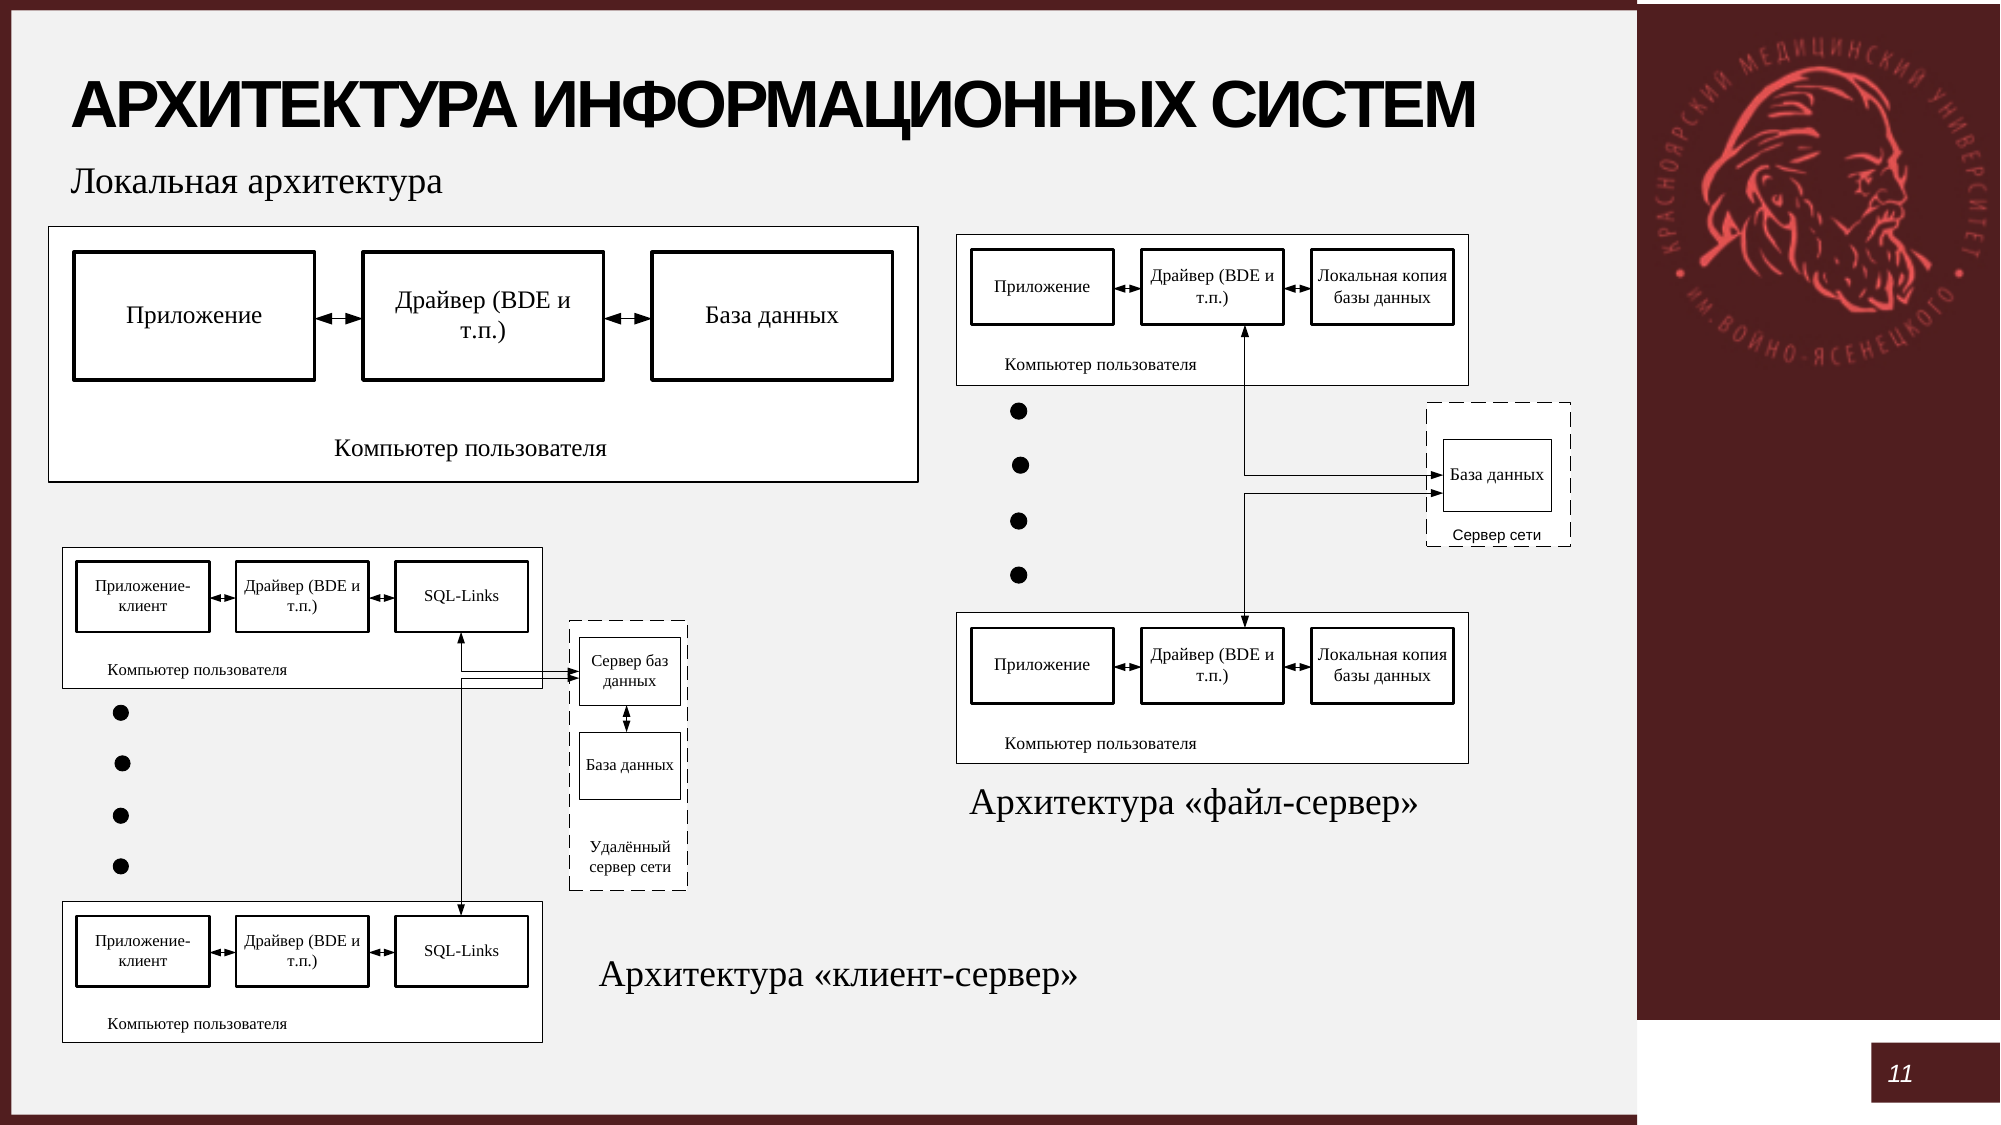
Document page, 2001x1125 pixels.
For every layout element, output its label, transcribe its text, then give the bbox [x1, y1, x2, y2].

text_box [49, 545, 701, 1049]
text_box Архитектура «файл-сервер» [954, 769, 1435, 830]
text_box Архитектура «клиент-сервер» [701, 941, 1095, 1001]
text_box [943, 232, 1584, 769]
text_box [45, 223, 922, 488]
slide_number 11 [1877, 1050, 1924, 1096]
picture [1637, 4, 2000, 1020]
title Архитектура информационных систем [70, 70, 1580, 142]
text_box Локальная архитектура [55, 148, 459, 208]
